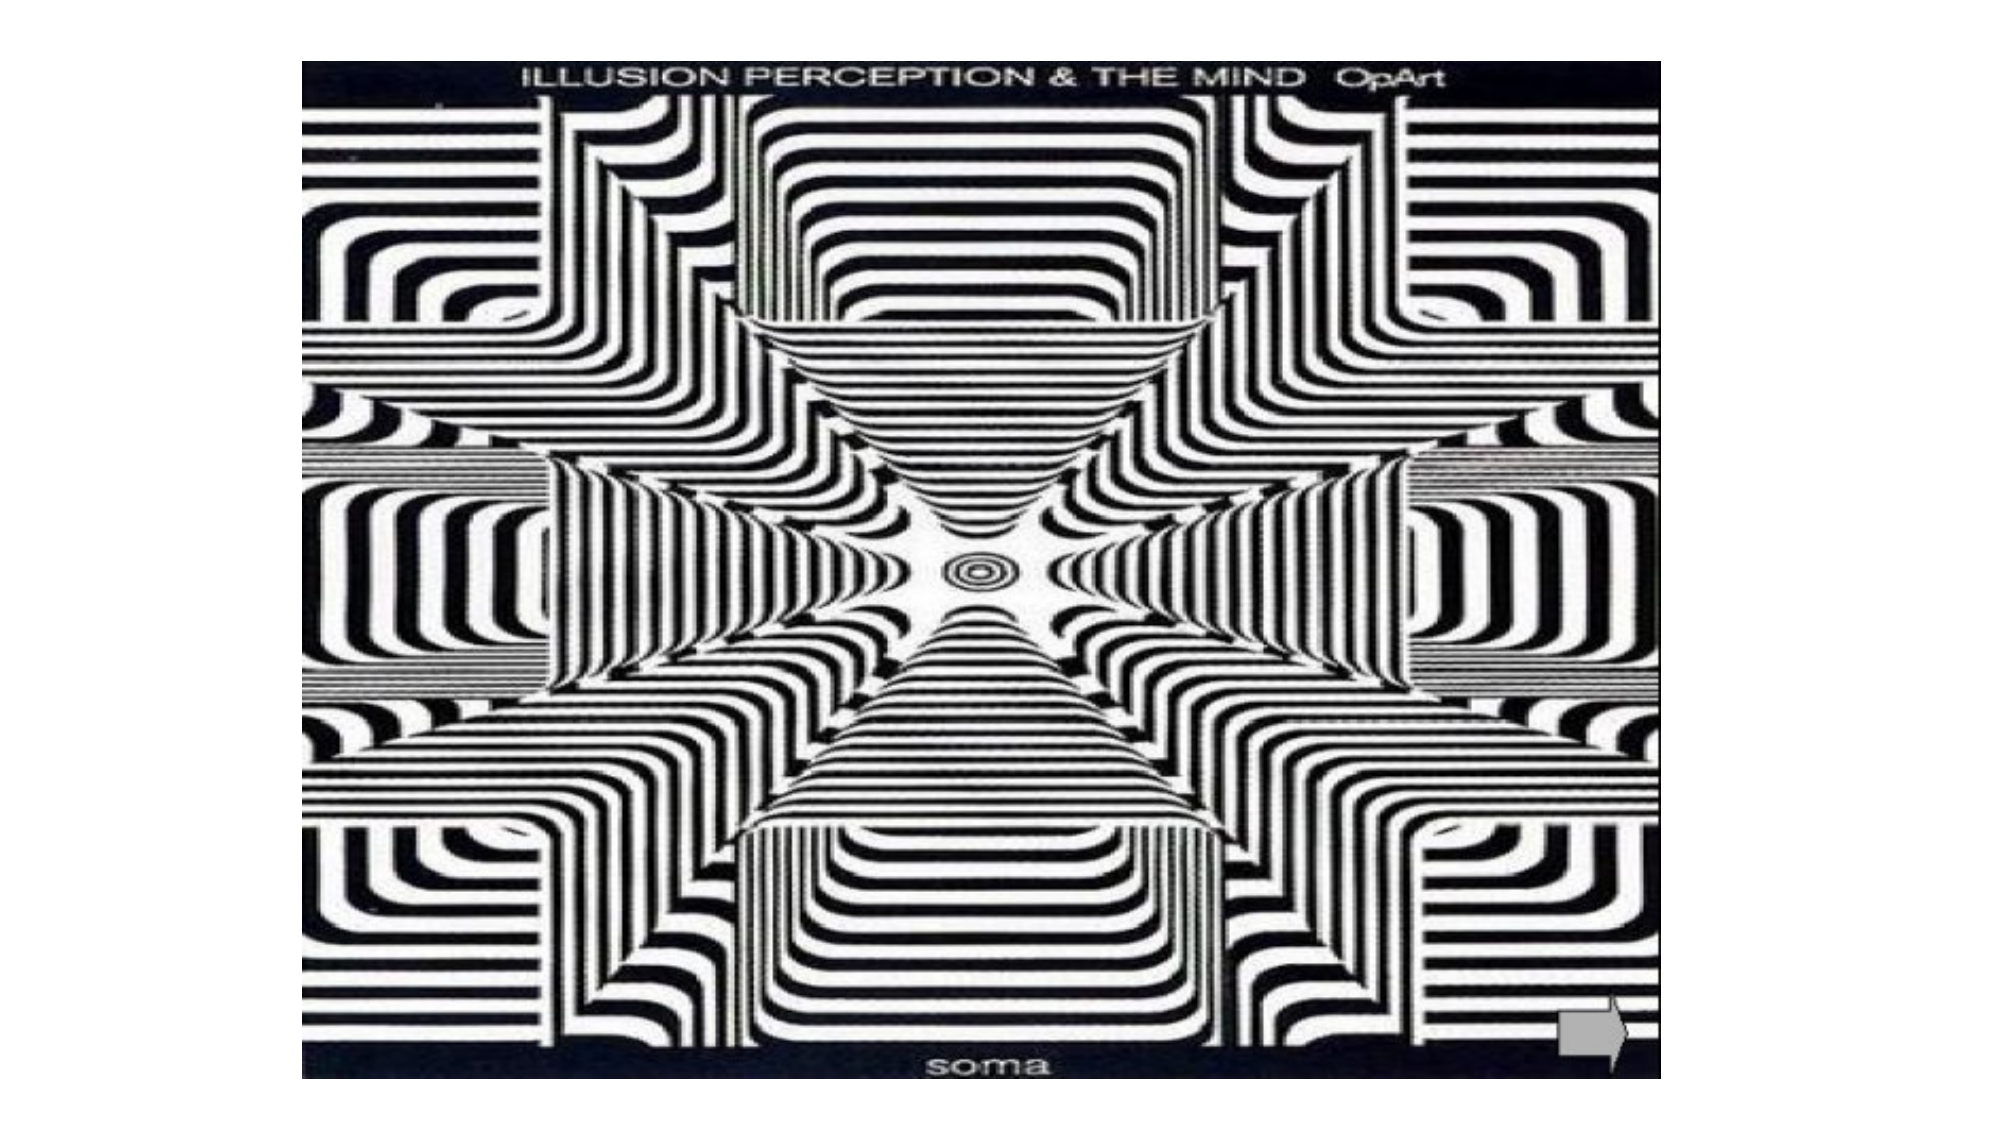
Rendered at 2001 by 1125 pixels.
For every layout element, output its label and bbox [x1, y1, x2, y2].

picture [302, 61, 1661, 1079]
